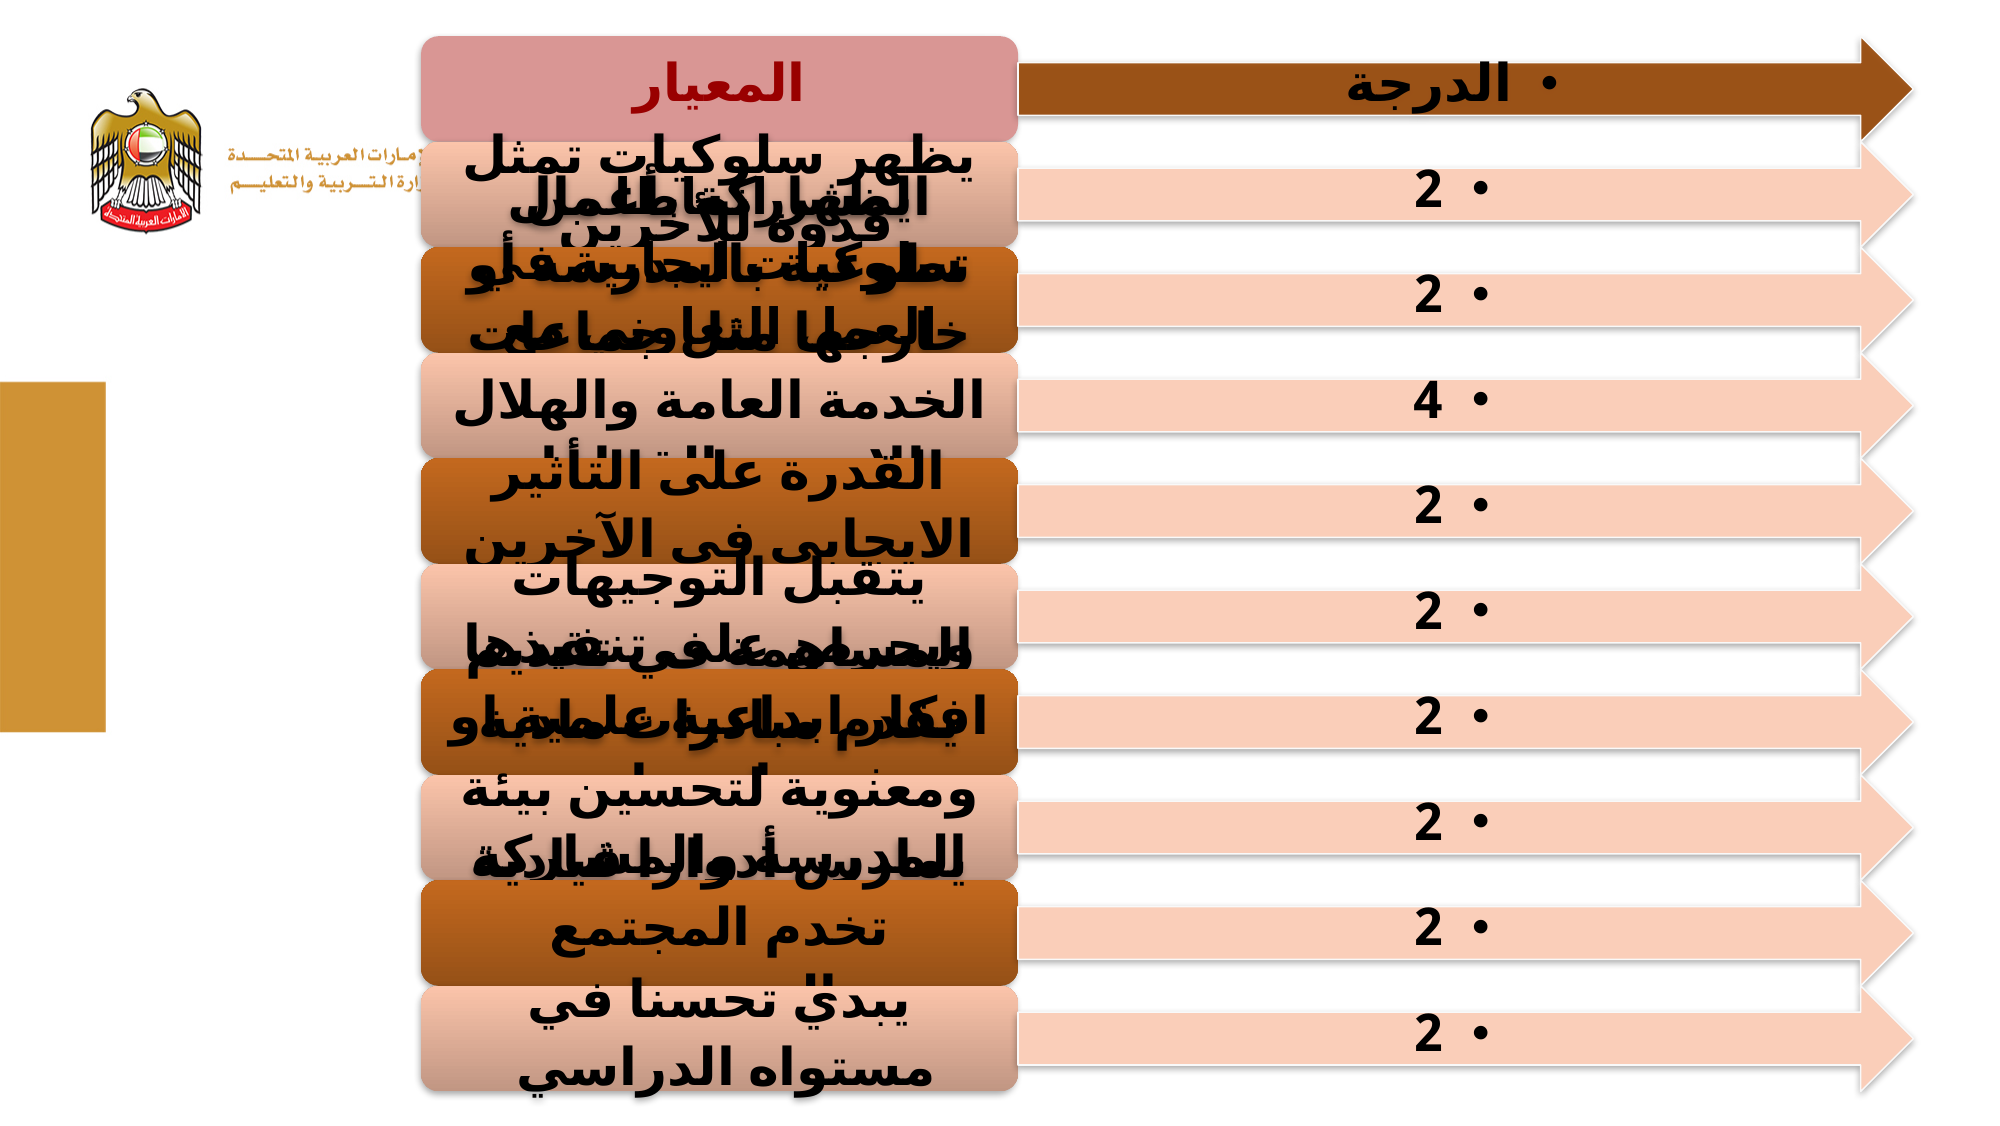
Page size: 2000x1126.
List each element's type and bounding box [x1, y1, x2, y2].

picture [0, 0, 2000, 1126]
list [420, 35, 1914, 1092]
